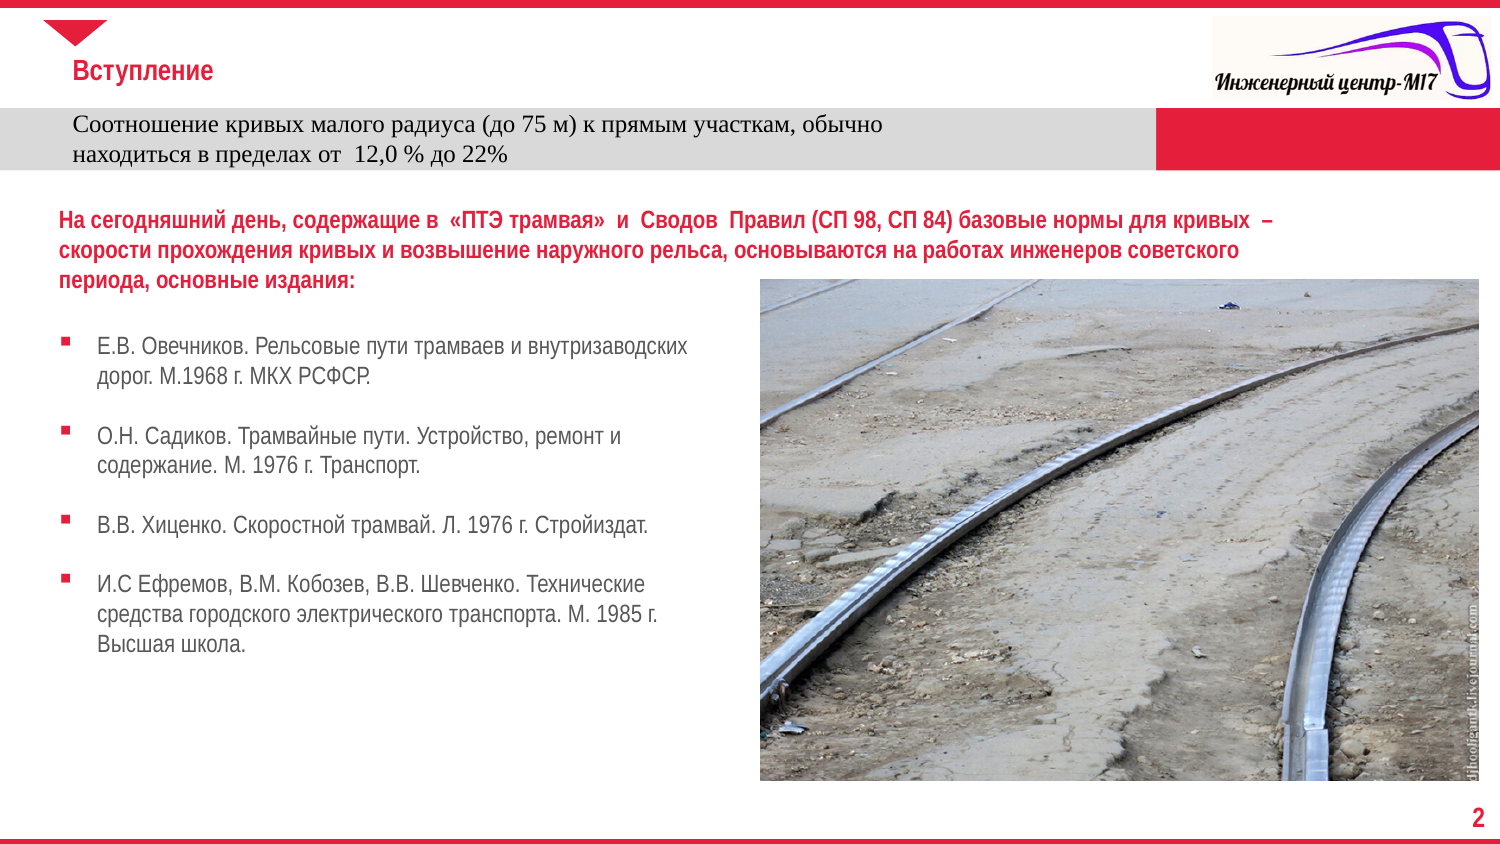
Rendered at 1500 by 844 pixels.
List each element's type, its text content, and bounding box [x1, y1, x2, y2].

text_box Соотношение кривых малого радиуса (до 75 м) к прямым участкам, обычно находиться в пределах от 12,0 % до 22% [57, 99, 918, 175]
slide_number 2 [1438, 792, 1500, 839]
text_box [918, 107, 1157, 171]
picture [1212, 16, 1492, 100]
text_box Вступление [57, 44, 1212, 94]
picture [760, 279, 1479, 781]
text_box Е.В. Овечников. Рельсовые пути трамваев и внутризаводских дорог. М.1968 г. МКХ РСФСР. О.Н. Садиков. Трамвайные пути. Устройство, ремонт и содержание. М. 1976 г. Транспорт. В.В. Хиценко. Скоростной трамвай. Л. 1976 г. Стройиздат. И.С Ефремов, В.М. Кобозев, В.В. Шевченко. Технические средства городского электрического транспорта. М. 1985 г. Высшая школа. [44, 322, 726, 724]
text_box [1157, 107, 1500, 171]
text_box [0, 107, 57, 171]
text_box На сегодняшний день, содержащие в «ПТЭ трамвая» и Сводов Правил (СП 98, СП 84) базовые нормы для кривых – скорости прохождения кривых и возвышение наружного рельса, основываются на работах инженеров советского периода, основные издания: [44, 196, 1332, 301]
